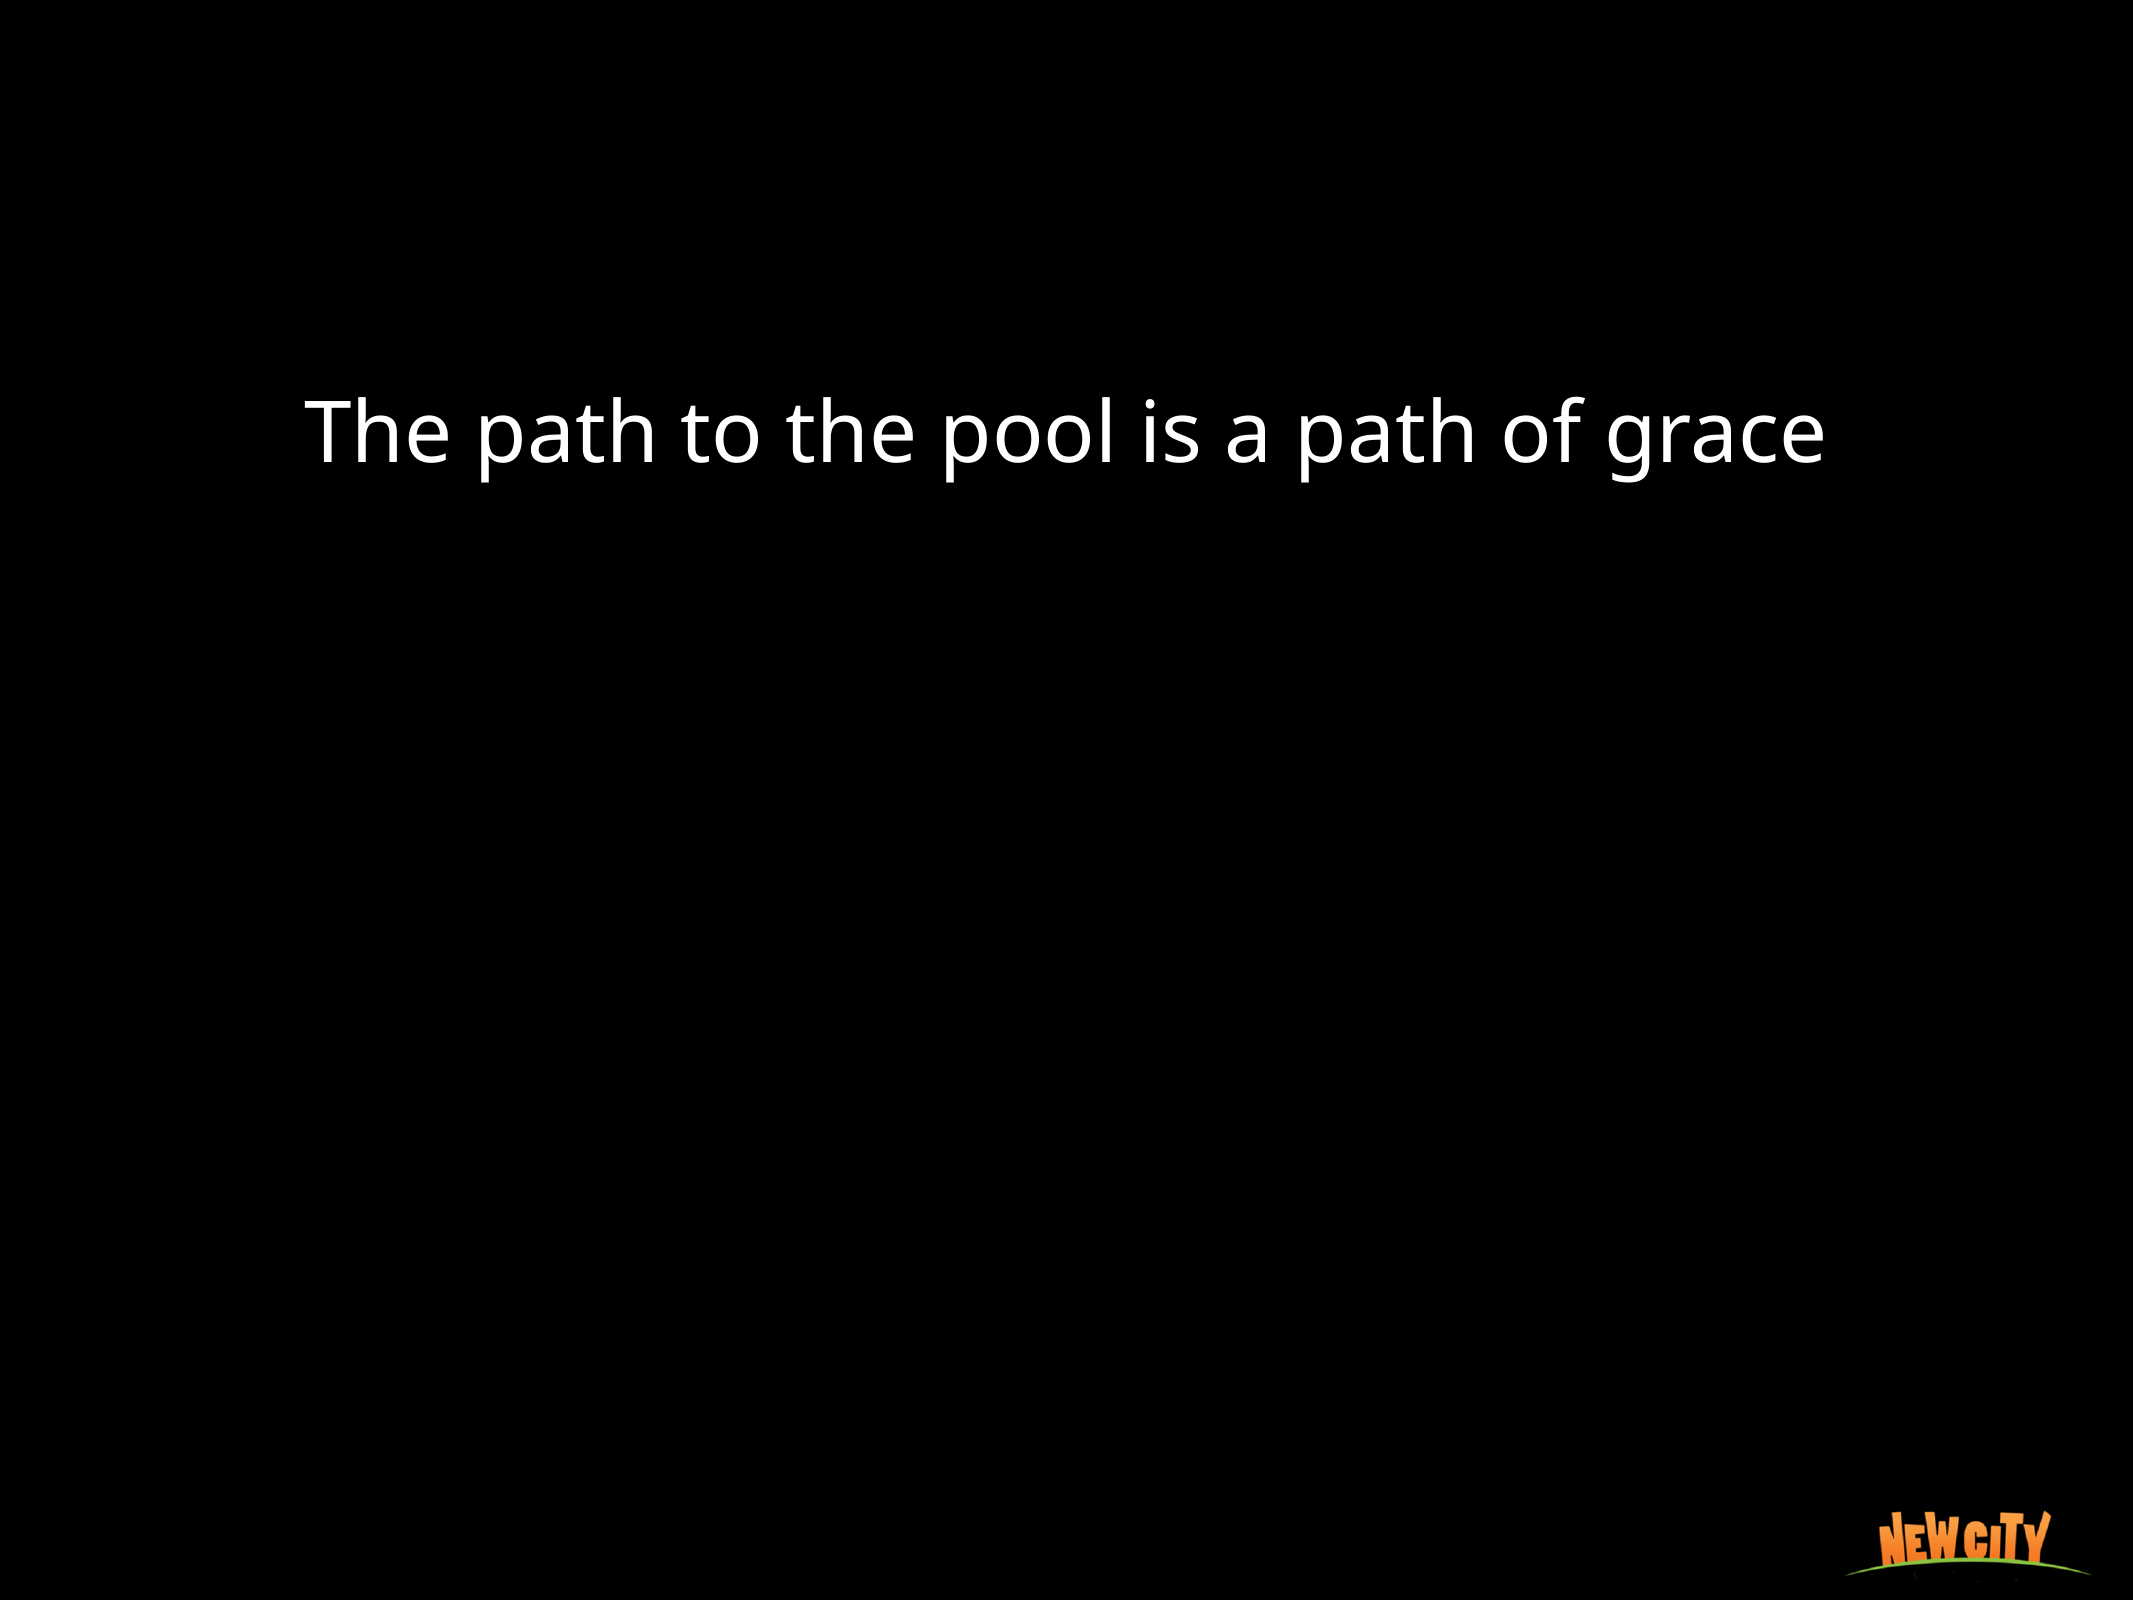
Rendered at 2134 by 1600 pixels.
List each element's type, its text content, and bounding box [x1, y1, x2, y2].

list The path to the pool is a path of grace [106, 151, 2028, 1209]
picture [1840, 1501, 2096, 1587]
